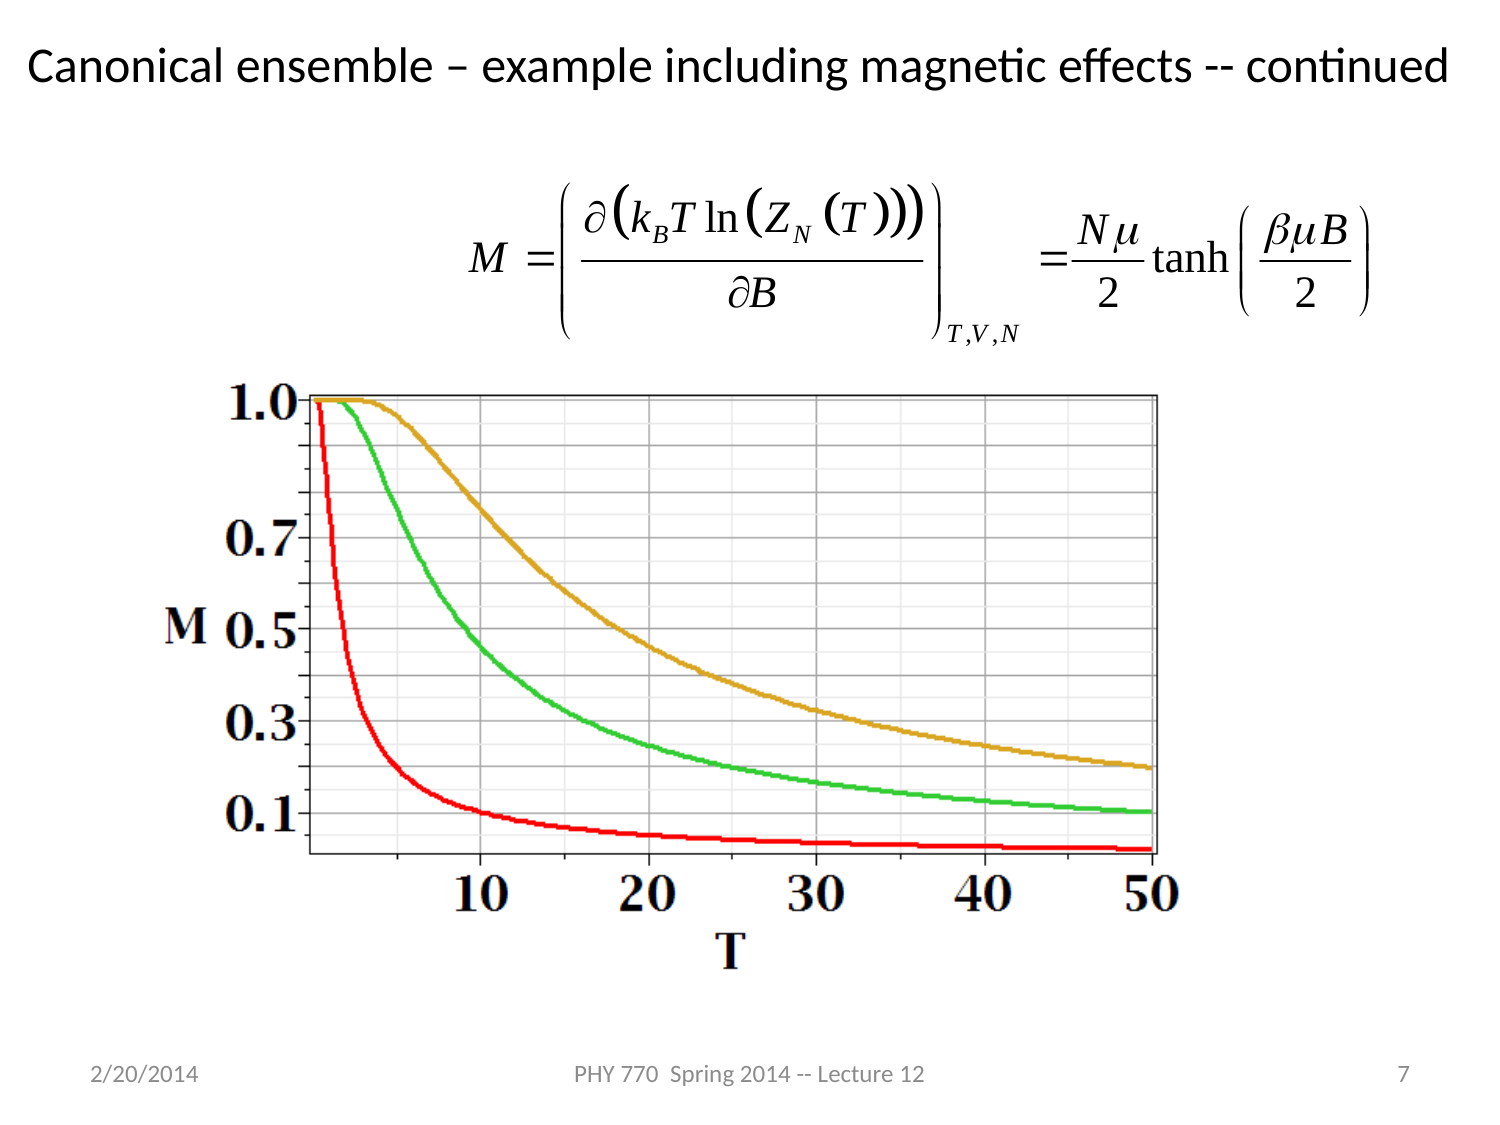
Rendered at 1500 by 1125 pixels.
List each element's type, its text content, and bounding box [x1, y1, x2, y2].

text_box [449, 174, 1382, 356]
slide_number 7 [1074, 1042, 1425, 1103]
footer PHY 770 Spring 2014 -- Lecture 12 [512, 1042, 988, 1103]
text_box Canonical ensemble – example including magnetic effects -- continued [12, 24, 1475, 100]
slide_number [75, 1042, 425, 1103]
picture [149, 362, 1191, 988]
